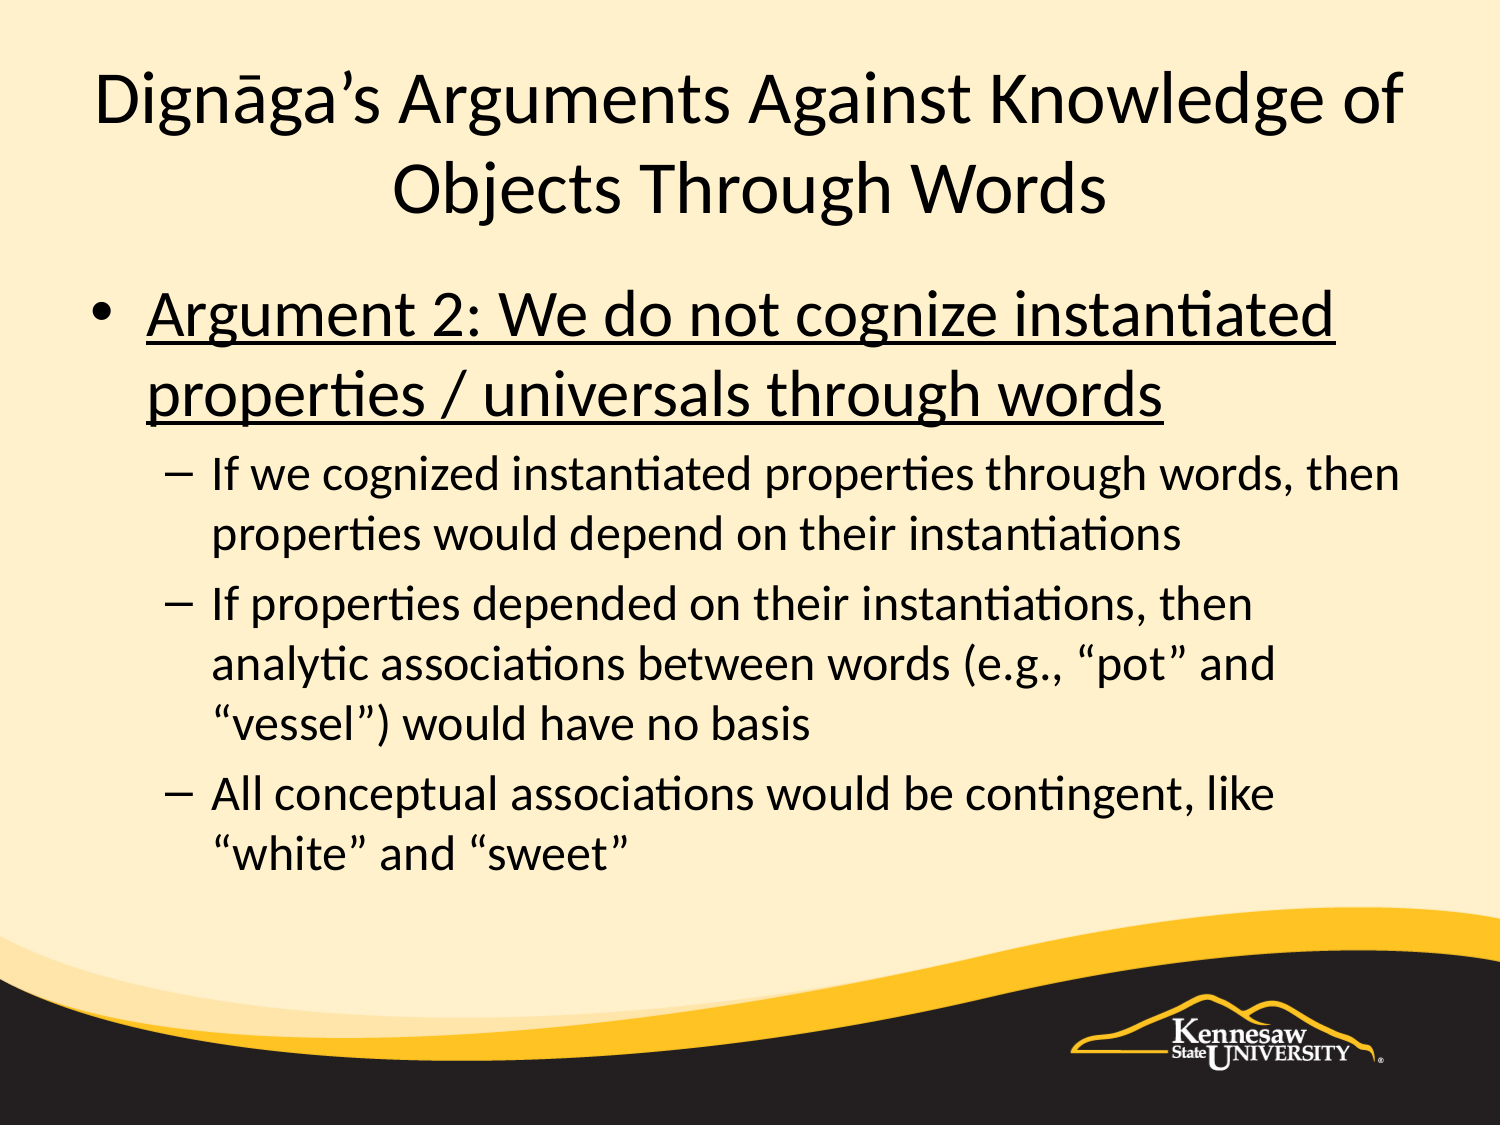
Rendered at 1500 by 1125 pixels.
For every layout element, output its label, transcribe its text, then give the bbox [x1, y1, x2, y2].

title Dignāga’s Arguments Against Knowledge of Objects Through Words [75, 45, 1425, 233]
list Argument 2: We do not cognize instantiated properties / universals through words If we cognized instantiated properties through words, then properties would depend on their instantiations If properties depended on their instantiations, then analytic associations between words (e.g., “pot” and “vessel”) would have no basis All conceptual associations would be contingent, like “white” and “sweet” [75, 262, 1425, 1005]
picture [0, 0, 1500, 1125]
